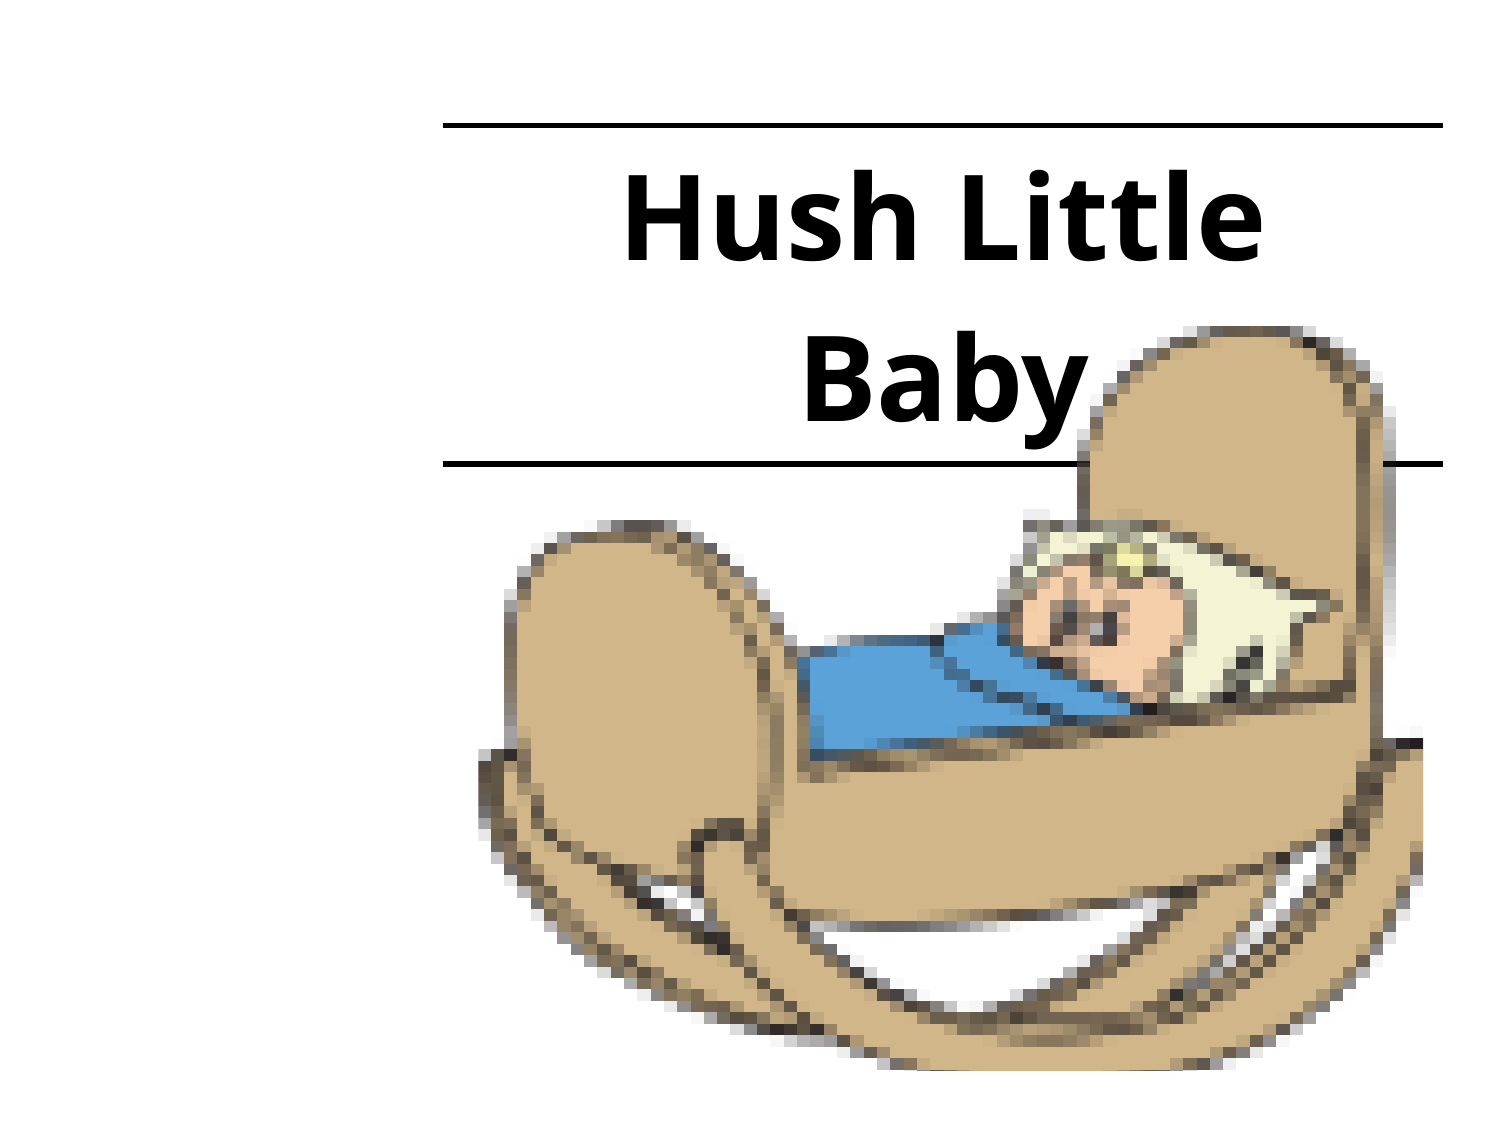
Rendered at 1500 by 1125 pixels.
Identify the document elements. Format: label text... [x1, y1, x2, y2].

picture [477, 326, 1424, 1071]
table_header Hush Little Baby [443, 128, 1443, 461]
